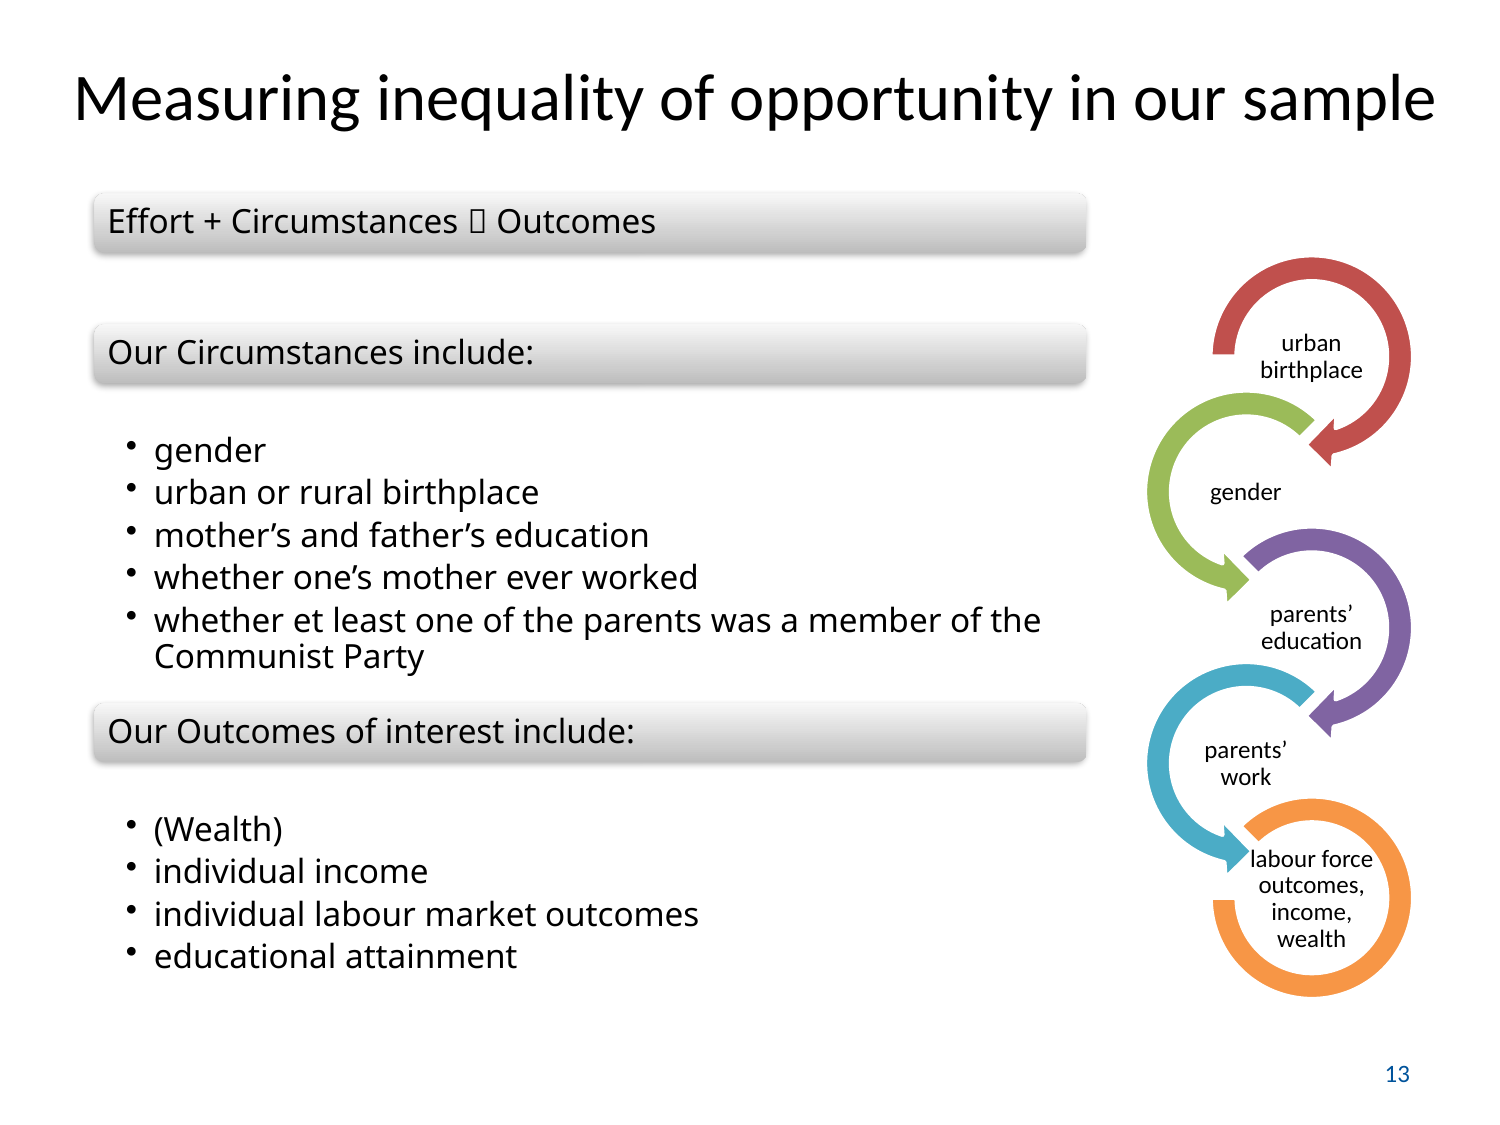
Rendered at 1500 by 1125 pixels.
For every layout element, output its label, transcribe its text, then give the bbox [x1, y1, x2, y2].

title Measuring inequality of opportunity in our sample [41, 0, 1471, 188]
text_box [94, 192, 1052, 1010]
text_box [1057, 80, 1500, 1125]
